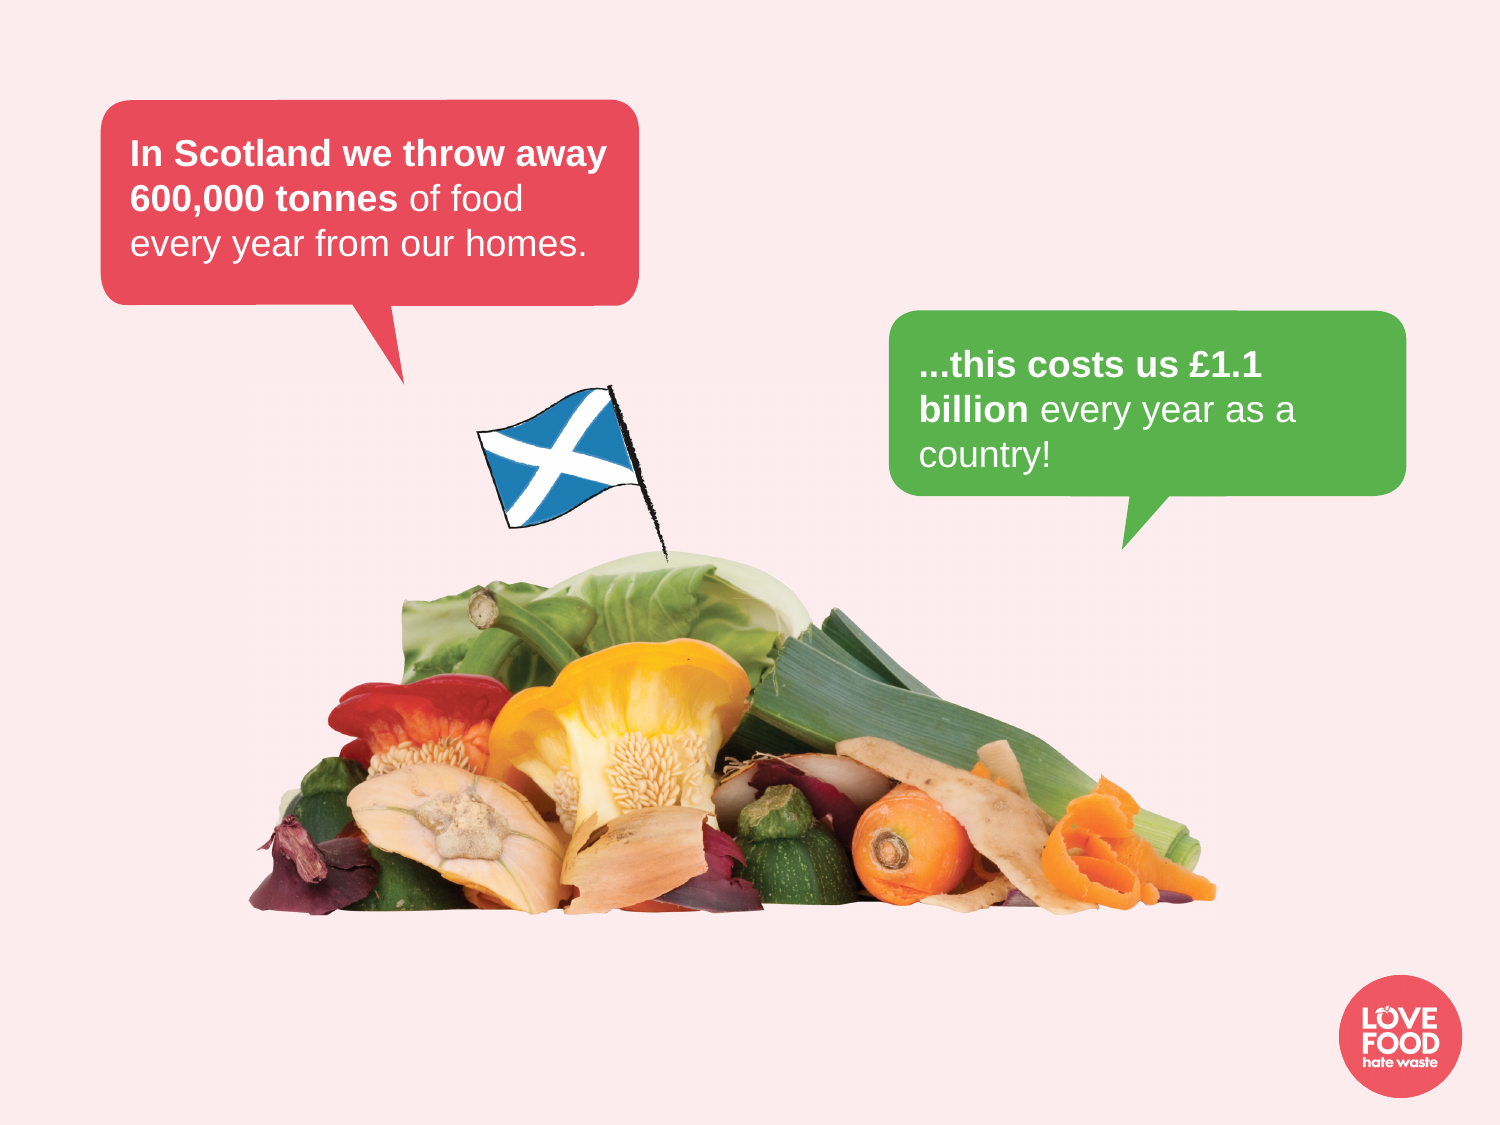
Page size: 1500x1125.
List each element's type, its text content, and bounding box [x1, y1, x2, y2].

picture [1338, 974, 1463, 1099]
text_box In Scotland we throw away 600,000 tonnes of food every year from our homes. [99, 98, 641, 380]
picture [243, 380, 1223, 921]
text_box ...this costs us £1.1 billion every year as a country! [887, 309, 1408, 498]
